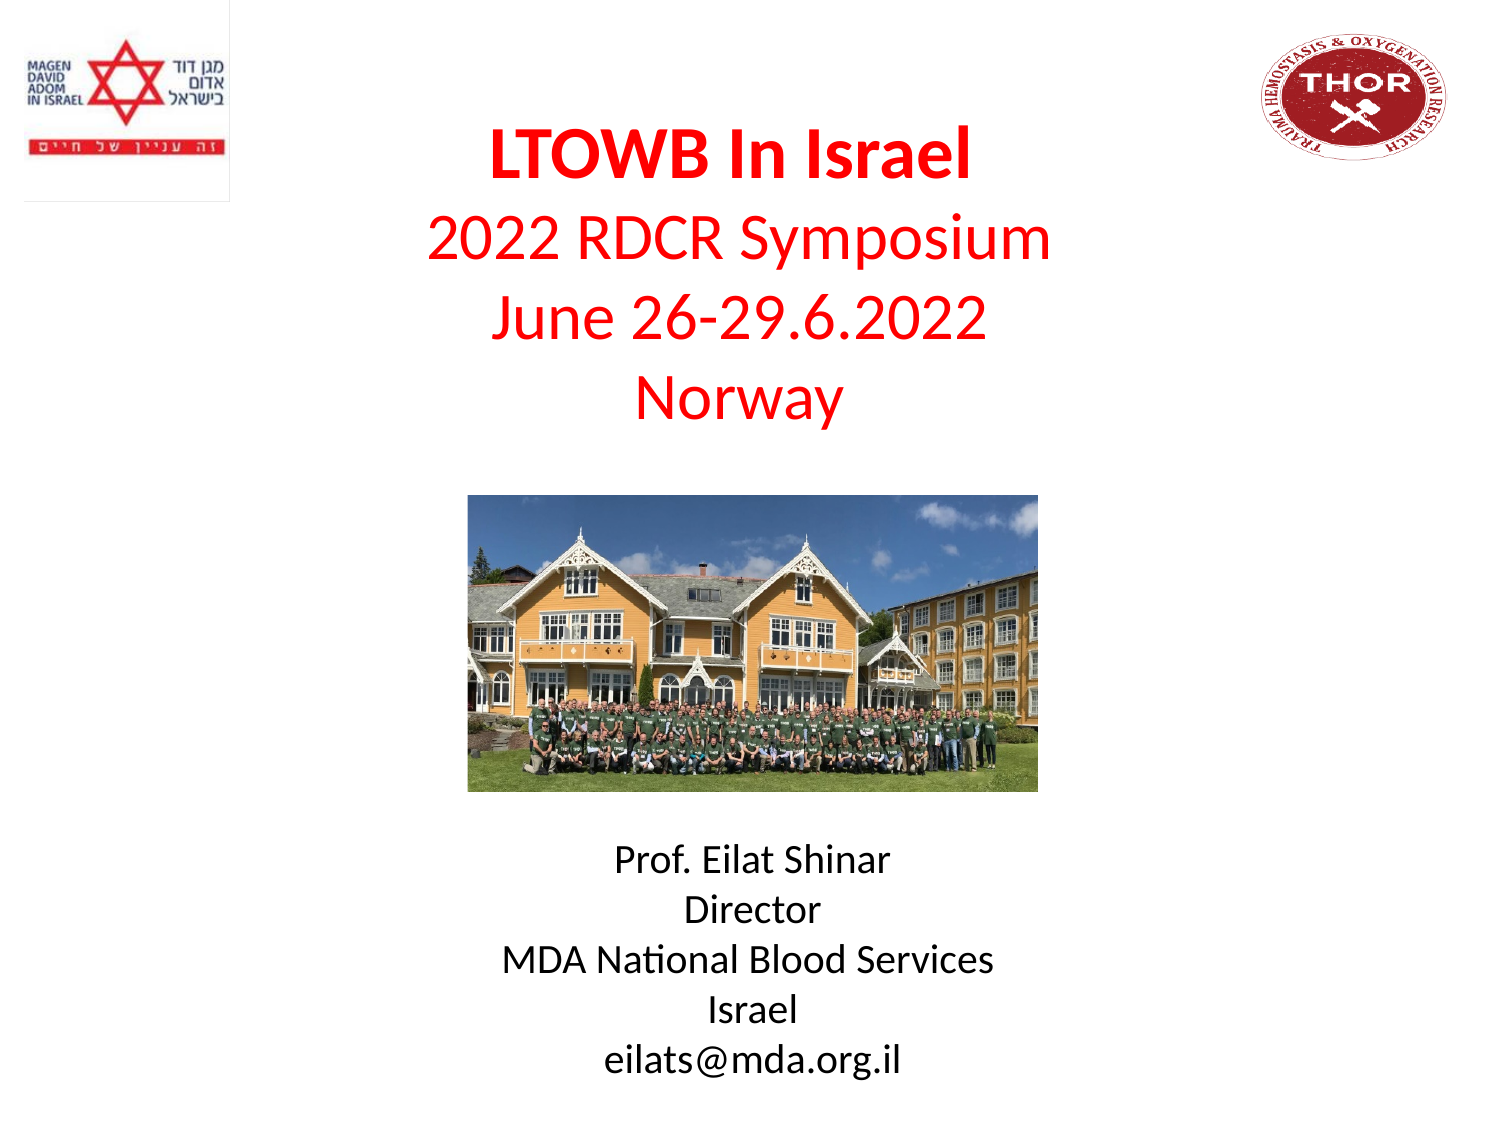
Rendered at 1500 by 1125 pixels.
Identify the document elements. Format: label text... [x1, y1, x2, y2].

text_box LTOWB In Israel 2022 RDCR Symposium June 26-29.6.2022 Norway [301, 203, 1179, 441]
text_box Prof. Eilat Shinar Director MDA National Blood Services Israel eilats@mda.org.il [326, 824, 1179, 1090]
picture [467, 495, 1038, 792]
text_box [24, 0, 1448, 203]
